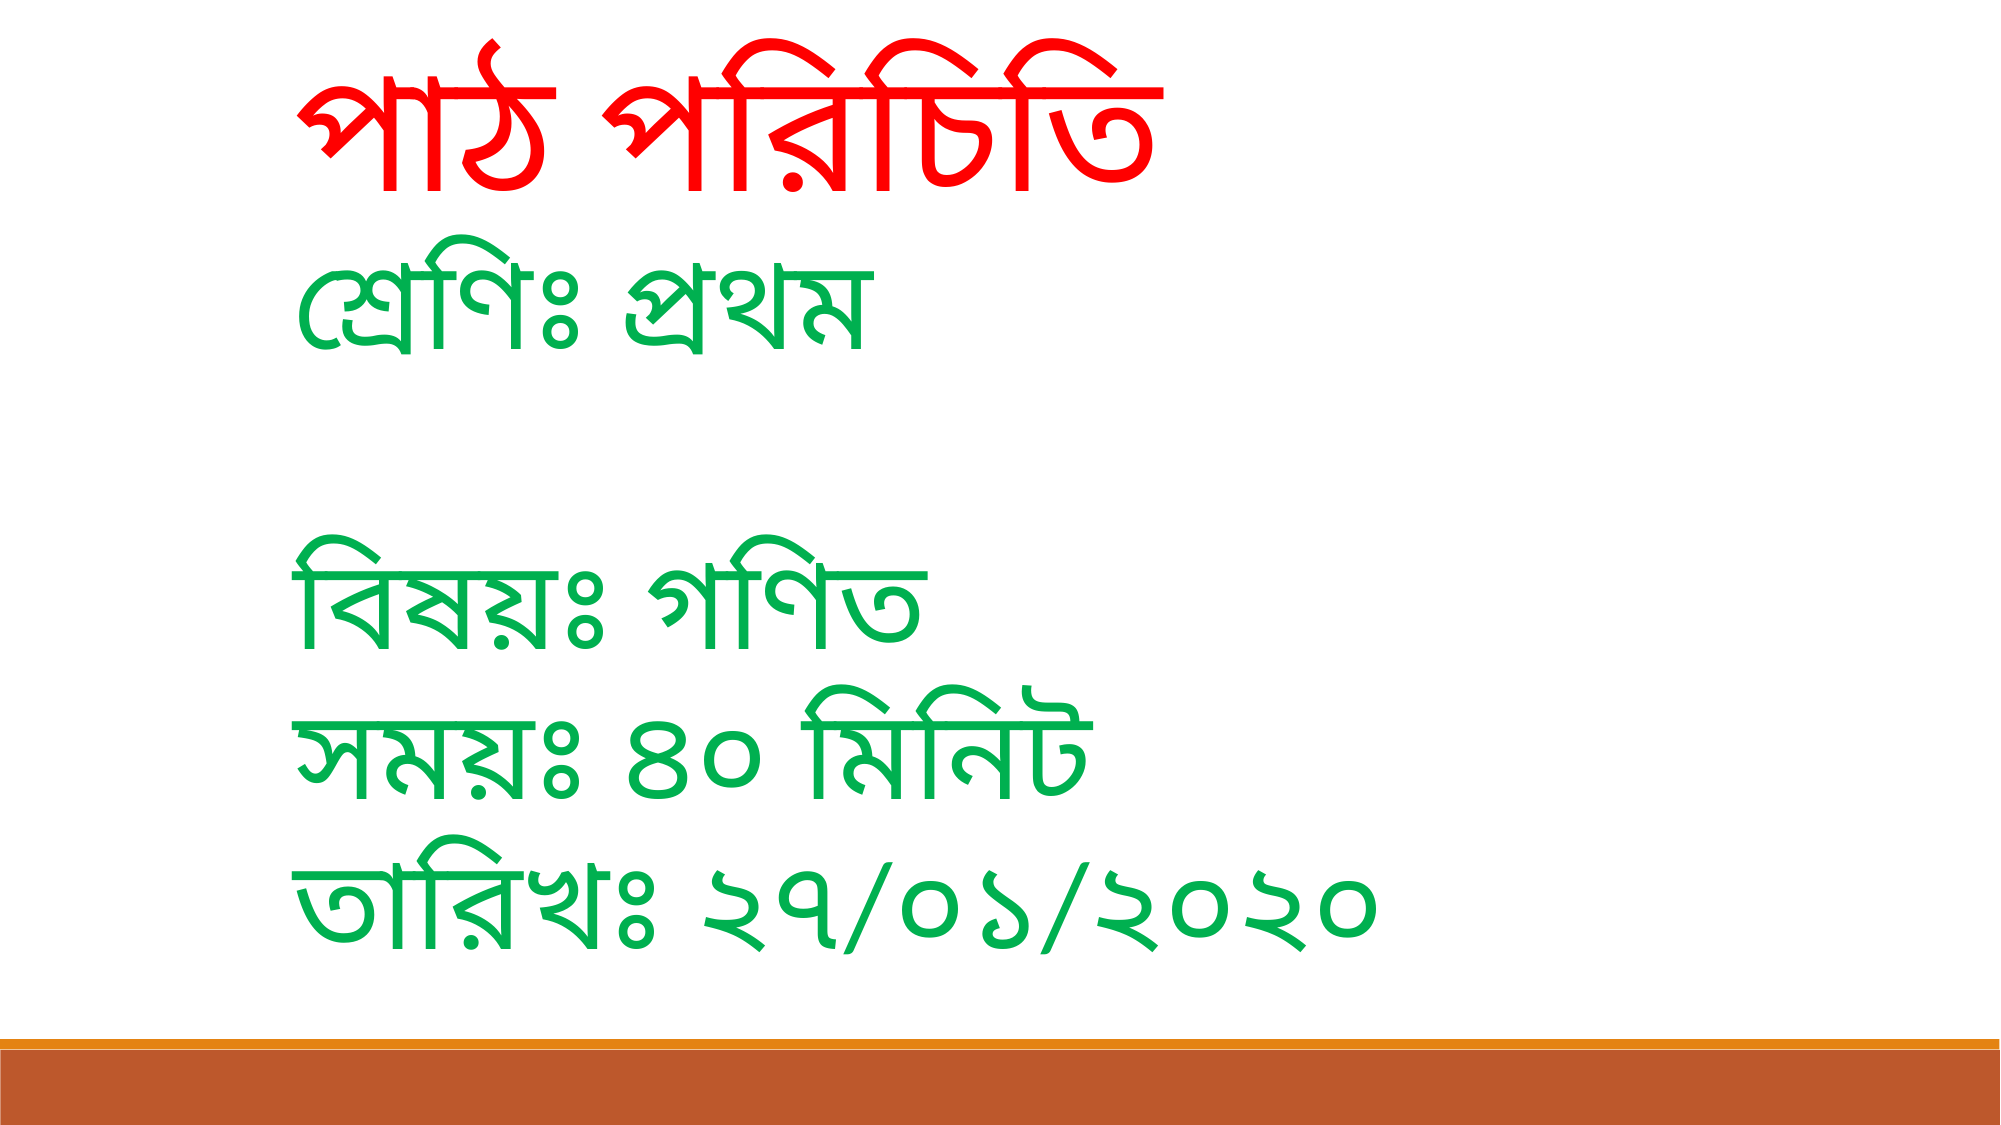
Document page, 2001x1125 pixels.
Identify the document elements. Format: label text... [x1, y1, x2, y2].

text_box পাঠ পরিচিতি শ্রেণিঃ প্রথম বিষয়ঃ গণিত সময়ঃ ৪০ মিনিট তারিখঃ ২৭/০১/২০২০ [278, 0, 1576, 983]
